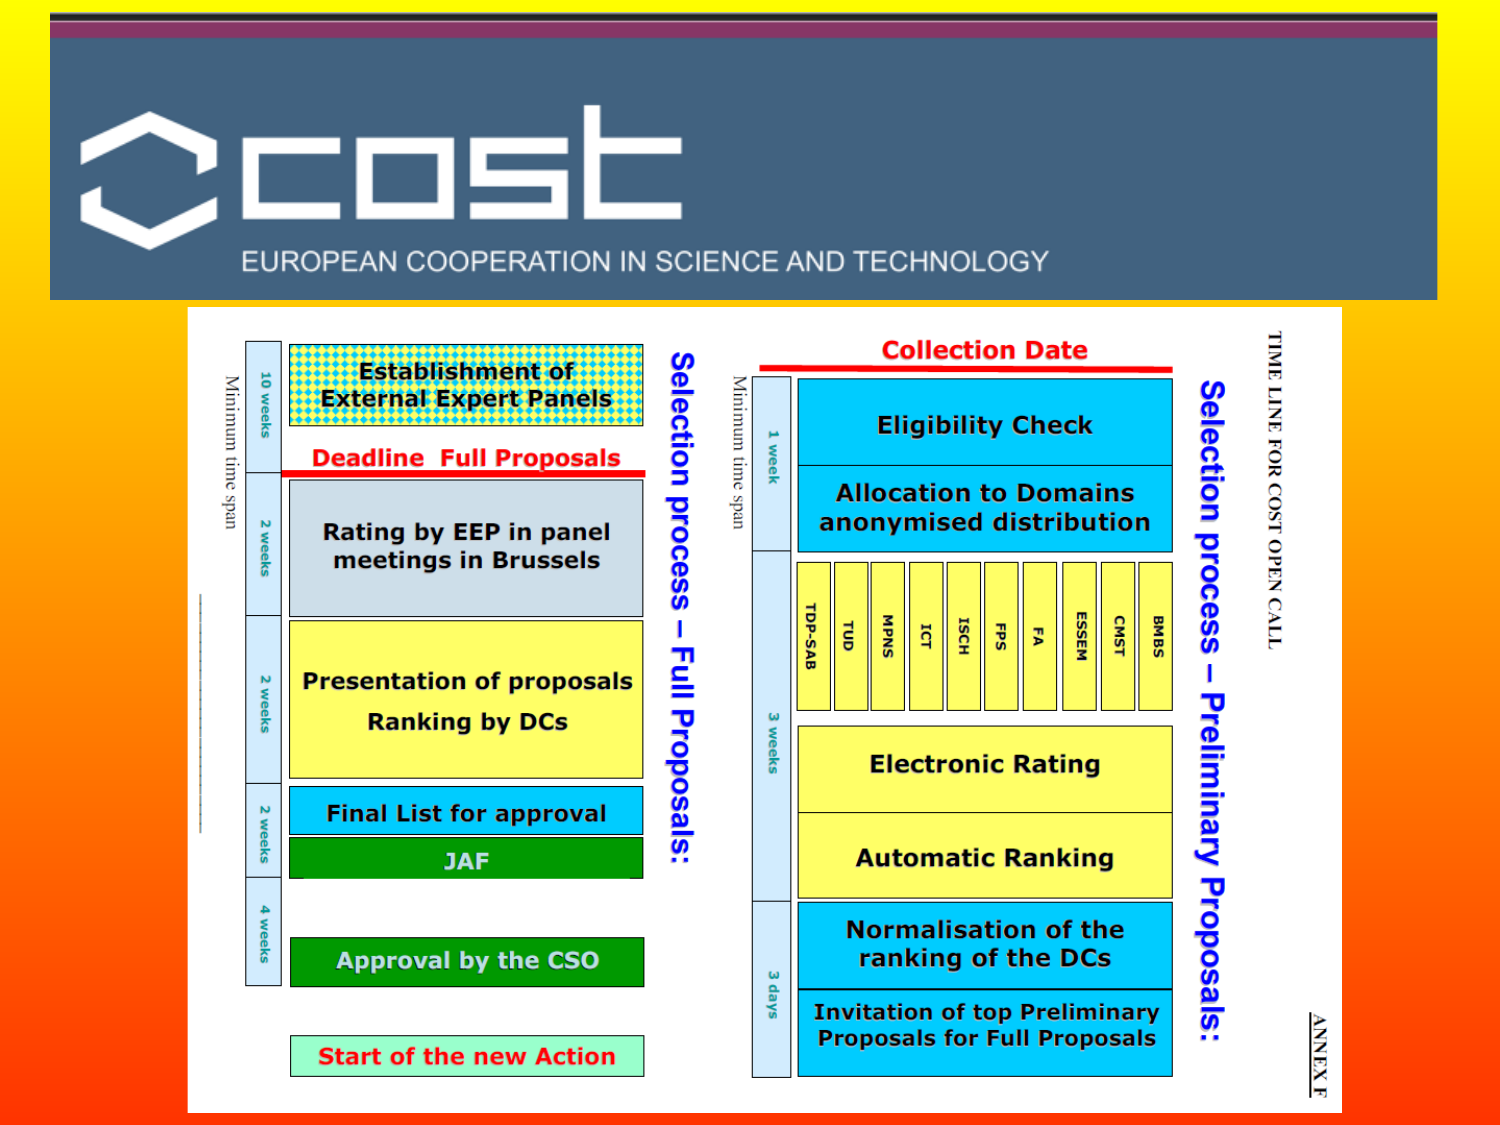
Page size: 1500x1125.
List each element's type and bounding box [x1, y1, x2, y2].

picture [187, 307, 1343, 1113]
picture [49, 12, 1438, 301]
